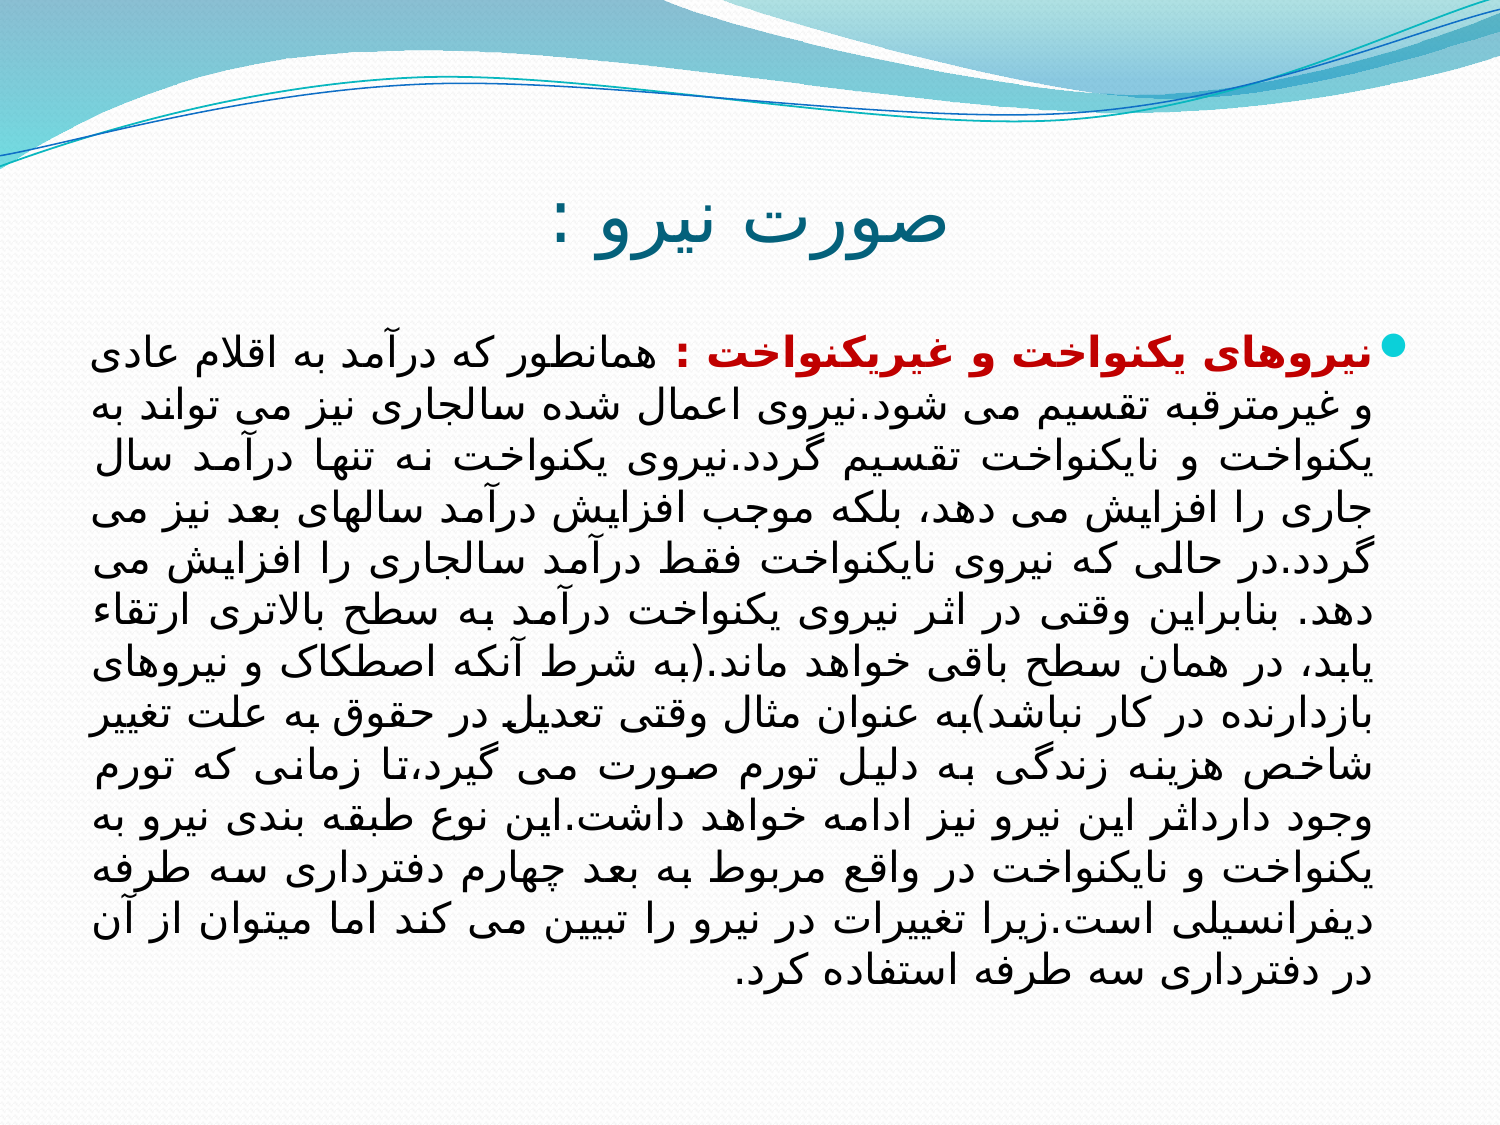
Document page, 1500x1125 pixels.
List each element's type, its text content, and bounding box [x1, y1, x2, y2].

title صورت نیرو : [75, 115, 1425, 258]
list نیروهای یکنواخت و غیریکنواخت : همانطور که درآمد به اقلام عادی و غیرمترقبه تقسیم می شود.نیروی اعمال شده سالجاری نیز می تواند به یکنواخت و نایکنواخت تقسیم گردد.نیروی یکنواخت نه تنها درآمد سال جاری را افزایش می دهد، بلکه موجب افزایش درآمد سالهای بعد نیز می گردد.در حالی که نیروی نایکنواخت فقط درآمد سالجاری را افزایش می دهد. بنابراین وقتی در اثر نیروی یکنواخت درآمد به سطح بالاتری ارتقاء یابد، در همان سطح باقی خواهد ماند.(به شرط آنکه اصطکاک و نیروهای بازدارنده در کار نباشد)به عنوان مثال وقتی تعدیل در حقوق به علت تغییر شاخص هزینه زندگی به دلیل تورم صورت می گیرد،تا زمانی که تورم وجود دارداثر این نیرو نیز ادامه خواهد داشت.این نوع طبقه بندی نیرو به یکنواخت و نایکنواخت در واقع مربوط به بعد چهارم دفترداری سه طرفه دیفرانسیلی است.زیرا تغییرات در نیرو را تبیین می کند اما میتوان از آن در دفترداری سه طرفه استفاده کرد. [75, 317, 1425, 1038]
